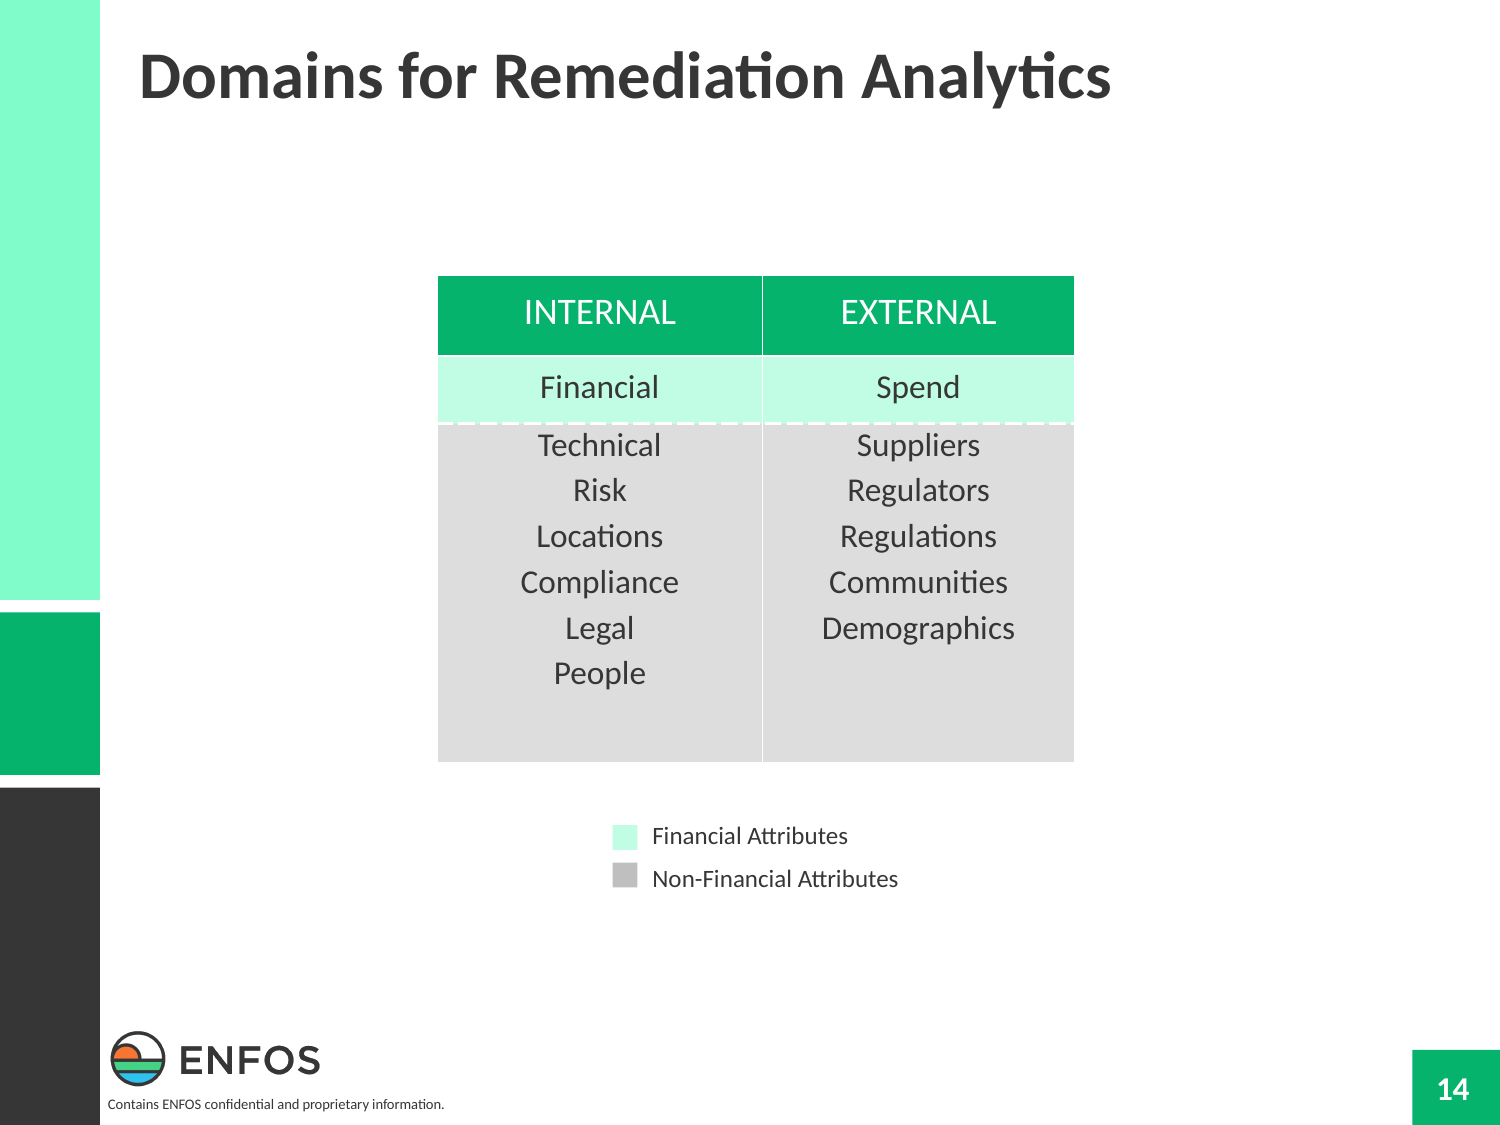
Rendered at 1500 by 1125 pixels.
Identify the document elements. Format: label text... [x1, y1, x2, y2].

table_cell Spend [763, 357, 1074, 424]
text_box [612, 812, 951, 901]
text_box Domains for Remediation Analytics [124, 24, 1475, 120]
picture [110, 1029, 323, 1089]
table_cell Suppliers Regulators Regulations Communities Demographics [763, 424, 1074, 762]
table_cell Financial [438, 357, 762, 424]
table_header INTERNAL [438, 276, 762, 355]
table_header EXTERNAL [763, 276, 1074, 355]
table_cell Technical Risk Locations Compliance Legal People [438, 424, 762, 762]
